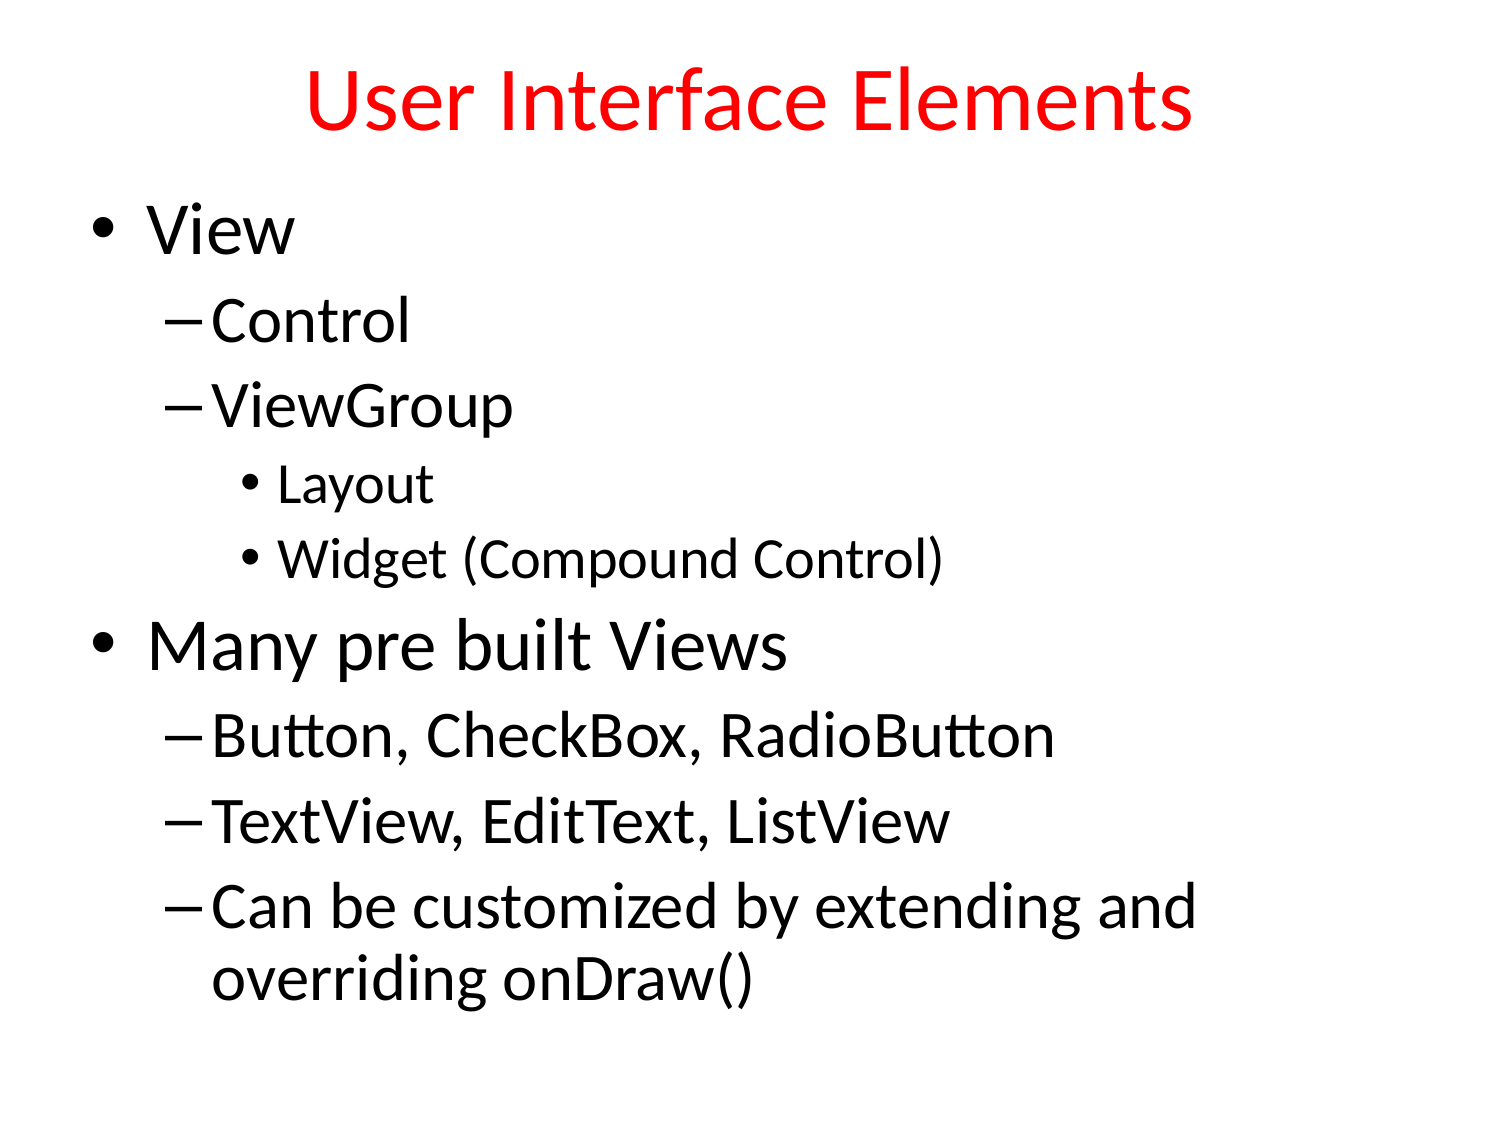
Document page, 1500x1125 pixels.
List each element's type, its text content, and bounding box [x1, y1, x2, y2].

list View Control ViewGroup Layout Widget (Compound Control) Many pre built Views Button, CheckBox, RadioButton TextView, EditText, ListView Can be customized by extending and overriding onDraw() [75, 182, 1425, 1038]
title User Interface Elements [75, 0, 1425, 182]
